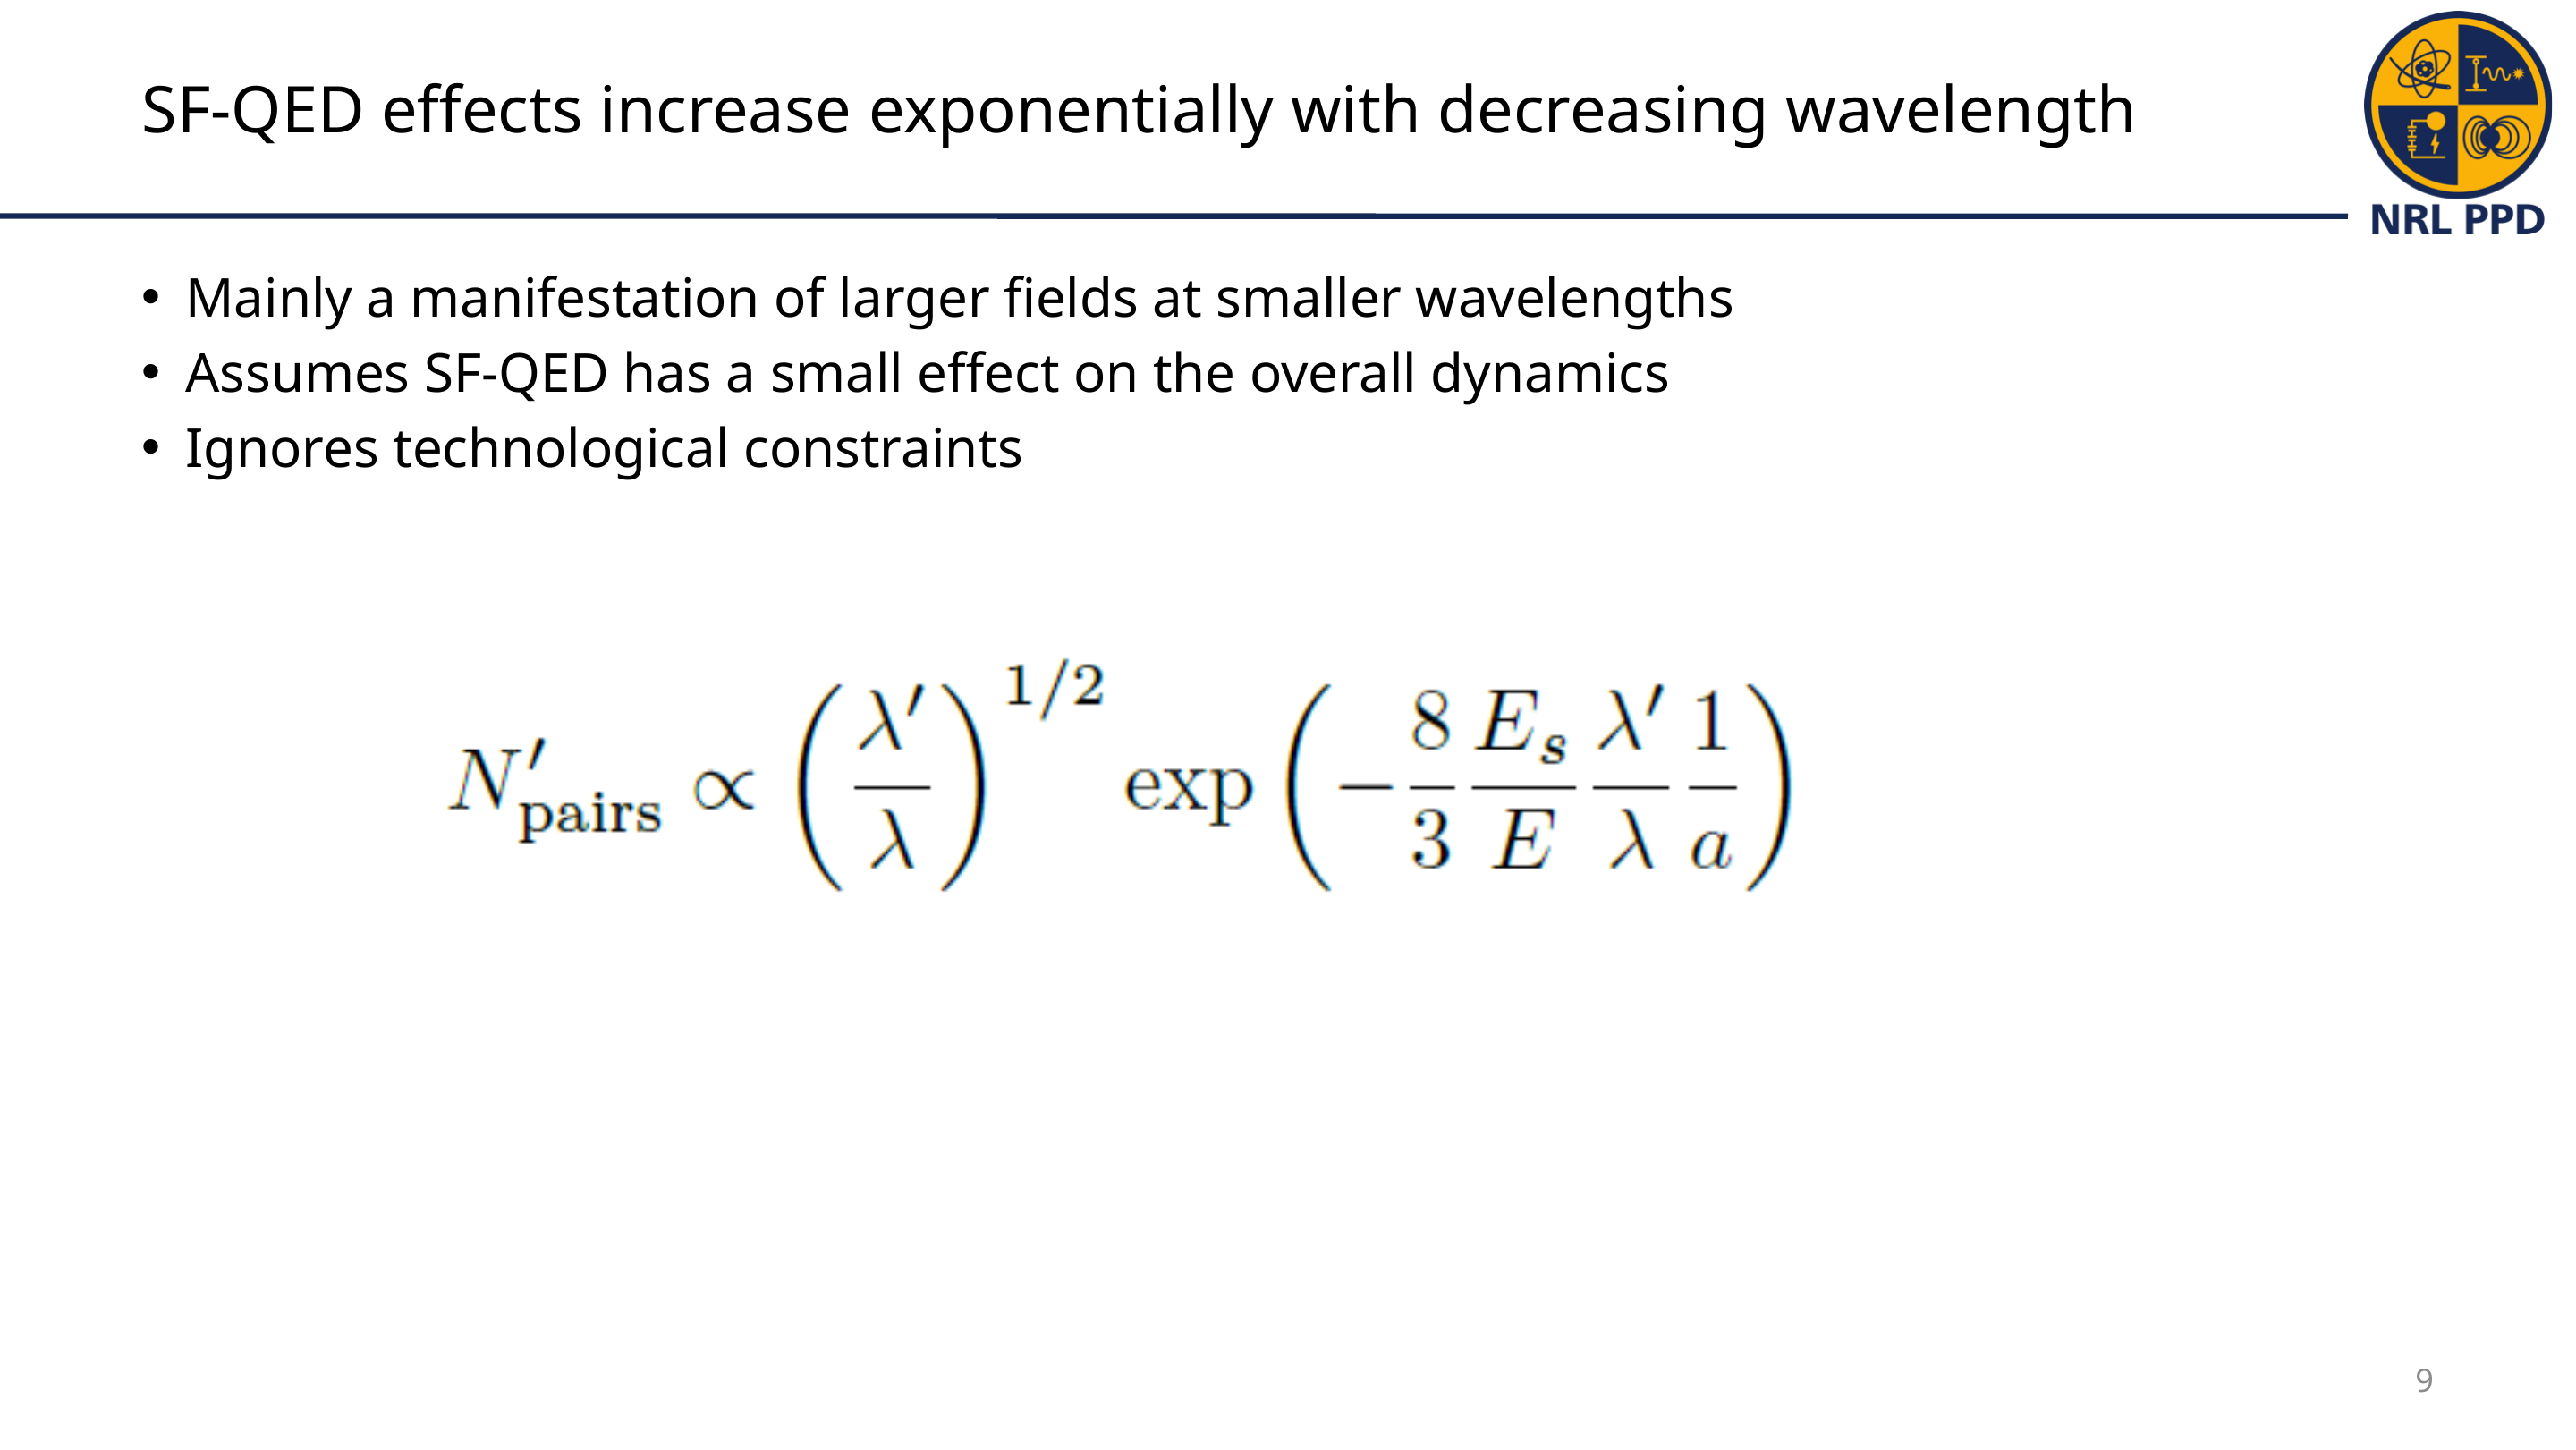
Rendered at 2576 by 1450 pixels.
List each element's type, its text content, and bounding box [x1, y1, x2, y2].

slide_number 9 [2045, 1343, 2447, 1420]
picture [2364, 11, 2553, 234]
title SF-QED effects increase exponentially with decreasing wavelength [128, 13, 2348, 201]
text_box Mainly a manifestation of larger fields at smaller wavelengths Assumes SF-QED has a small effect on the overall dynamics Ignores technological constraints [128, 257, 2447, 569]
picture [423, 612, 1835, 957]
